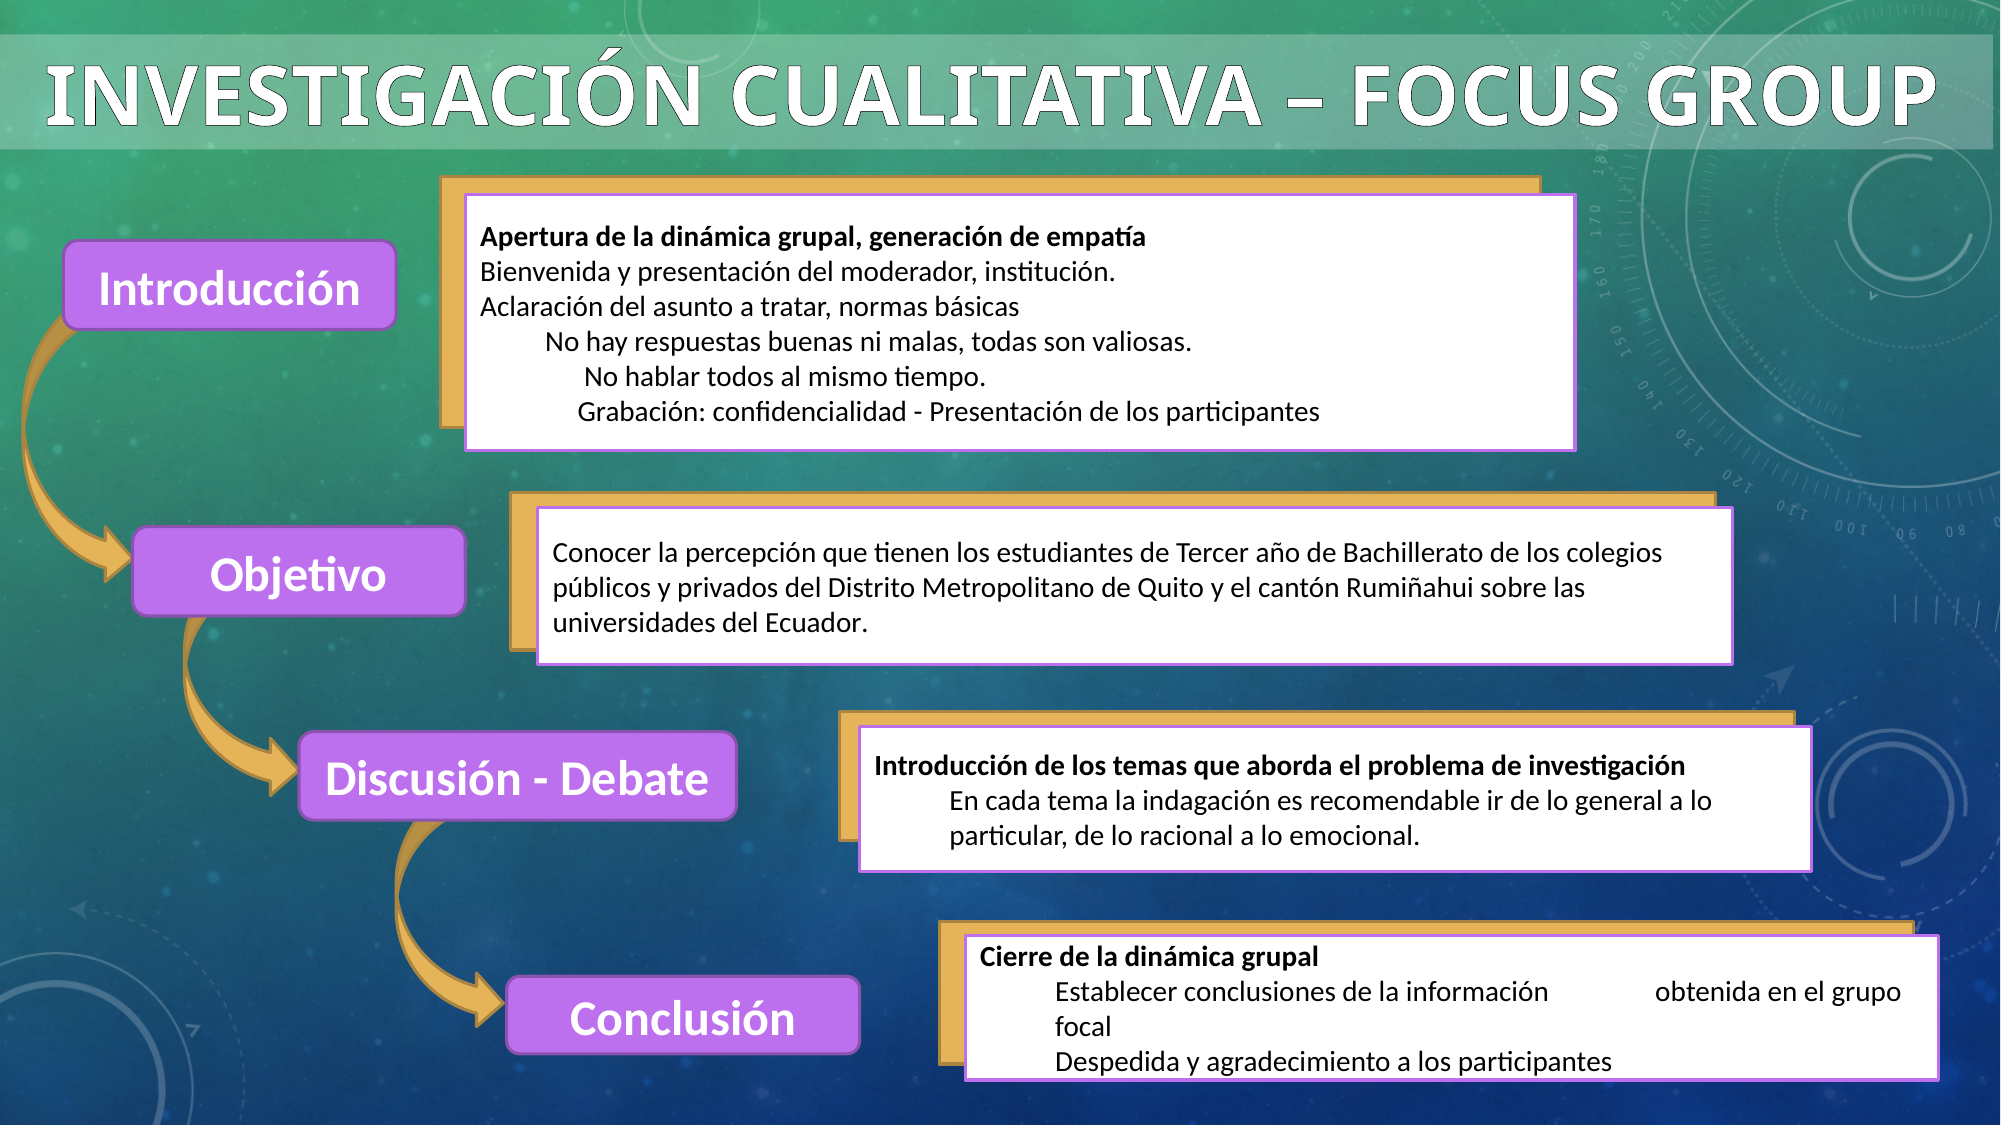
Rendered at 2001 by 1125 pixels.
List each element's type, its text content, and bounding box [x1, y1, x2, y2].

text_box Discusión - Debate [297, 730, 739, 822]
text_box [21, 314, 131, 584]
text_box Objetivo [131, 524, 467, 618]
text_box [938, 920, 1915, 1066]
text_box Conclusión [505, 974, 862, 1056]
text_box [394, 822, 505, 1029]
text_box INVESTIGACIÓN CUALITATIVA – FOCUS GROUP [0, 34, 1993, 150]
text_box [838, 710, 1796, 842]
picture [0, 0, 2001, 1125]
text_box Introducción [61, 238, 398, 332]
text_box Introducción de los temas que aborda el problema de investigación En cada tema la indagación es recomendable ir de lo general a lo particular, de lo racional a lo emocional. [858, 725, 1813, 873]
text_box Apertura de la dinámica grupal, generación de empatía Bienvenida y presentación del moderador, institución. Aclaración del asunto a tratar, normas básicas No hay respuestas buenas ni malas, todas son valiosas. No hablar todos al mismo tiempo. Grabación: confidencialidad - Presentación de los participantes [464, 193, 1577, 452]
text_box [509, 491, 1717, 652]
text_box Cierre de la dinámica grupal Establecer conclusiones de la información obtenida en el grupo focal Despedida y agradecimiento a los participantes [964, 934, 1940, 1082]
text_box [439, 175, 1542, 429]
text_box [182, 618, 297, 797]
text_box Conocer la percepción que tienen los estudiantes de Tercer año de Bachillerato de los colegios públicos y privados del Distrito Metropolitano de Quito y el cantón Rumiñahui sobre las universidades del Ecuador. [536, 506, 1734, 666]
